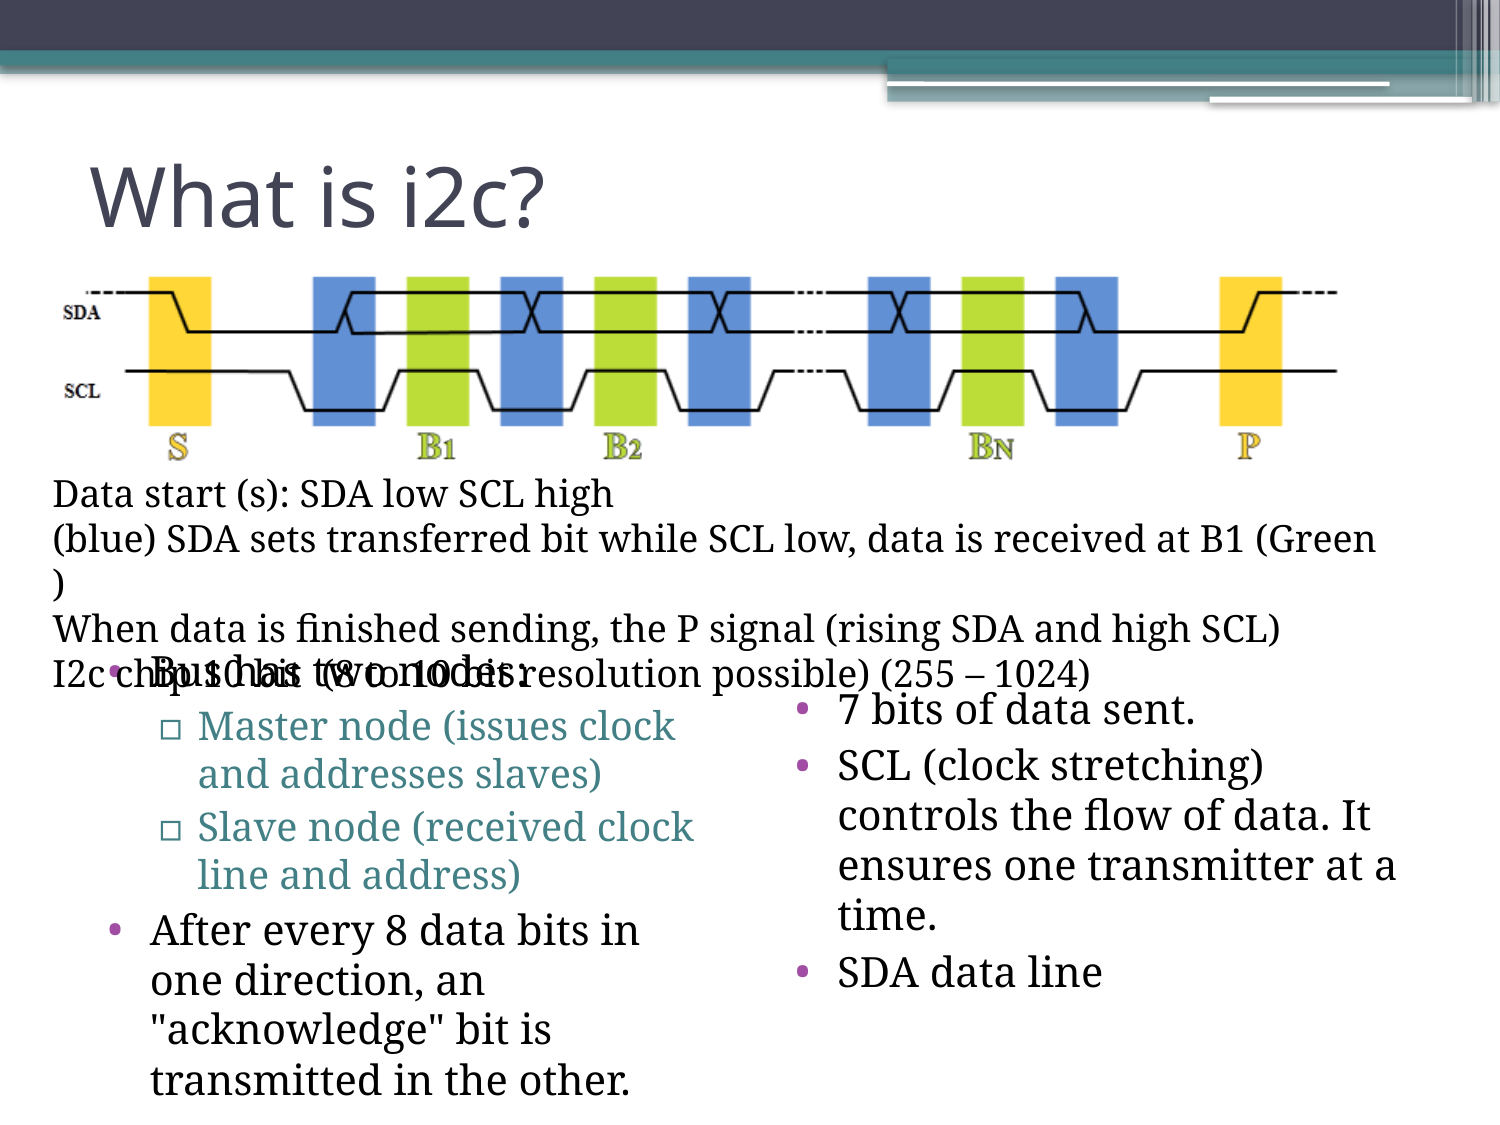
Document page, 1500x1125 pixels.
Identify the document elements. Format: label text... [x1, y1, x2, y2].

picture [62, 274, 1348, 473]
list 7 bits of data sent. SCL (clock stretching) controls the flow of data. It ensures one transmitter at a time. SDA data line [762, 675, 1425, 1112]
text_box Data start (s): SDA low SCL high (blue) SDA sets transferred bit while SCL low, data is received at B1 (Green ) When data is finished sending, the P signal (rising SDA and high SCL) I2c chip 10 bit (8 to 10 bit resolution possible) (255 – 1024) [37, 462, 1400, 793]
list Bus has two nodes: Master node (issues clock and addresses slaves) Slave node (received clock line and address) After every 8 data bits in one direction, an "acknowledge" bit is transmitted in the other. [75, 793, 738, 1112]
title What is i2c? [75, 125, 1425, 263]
